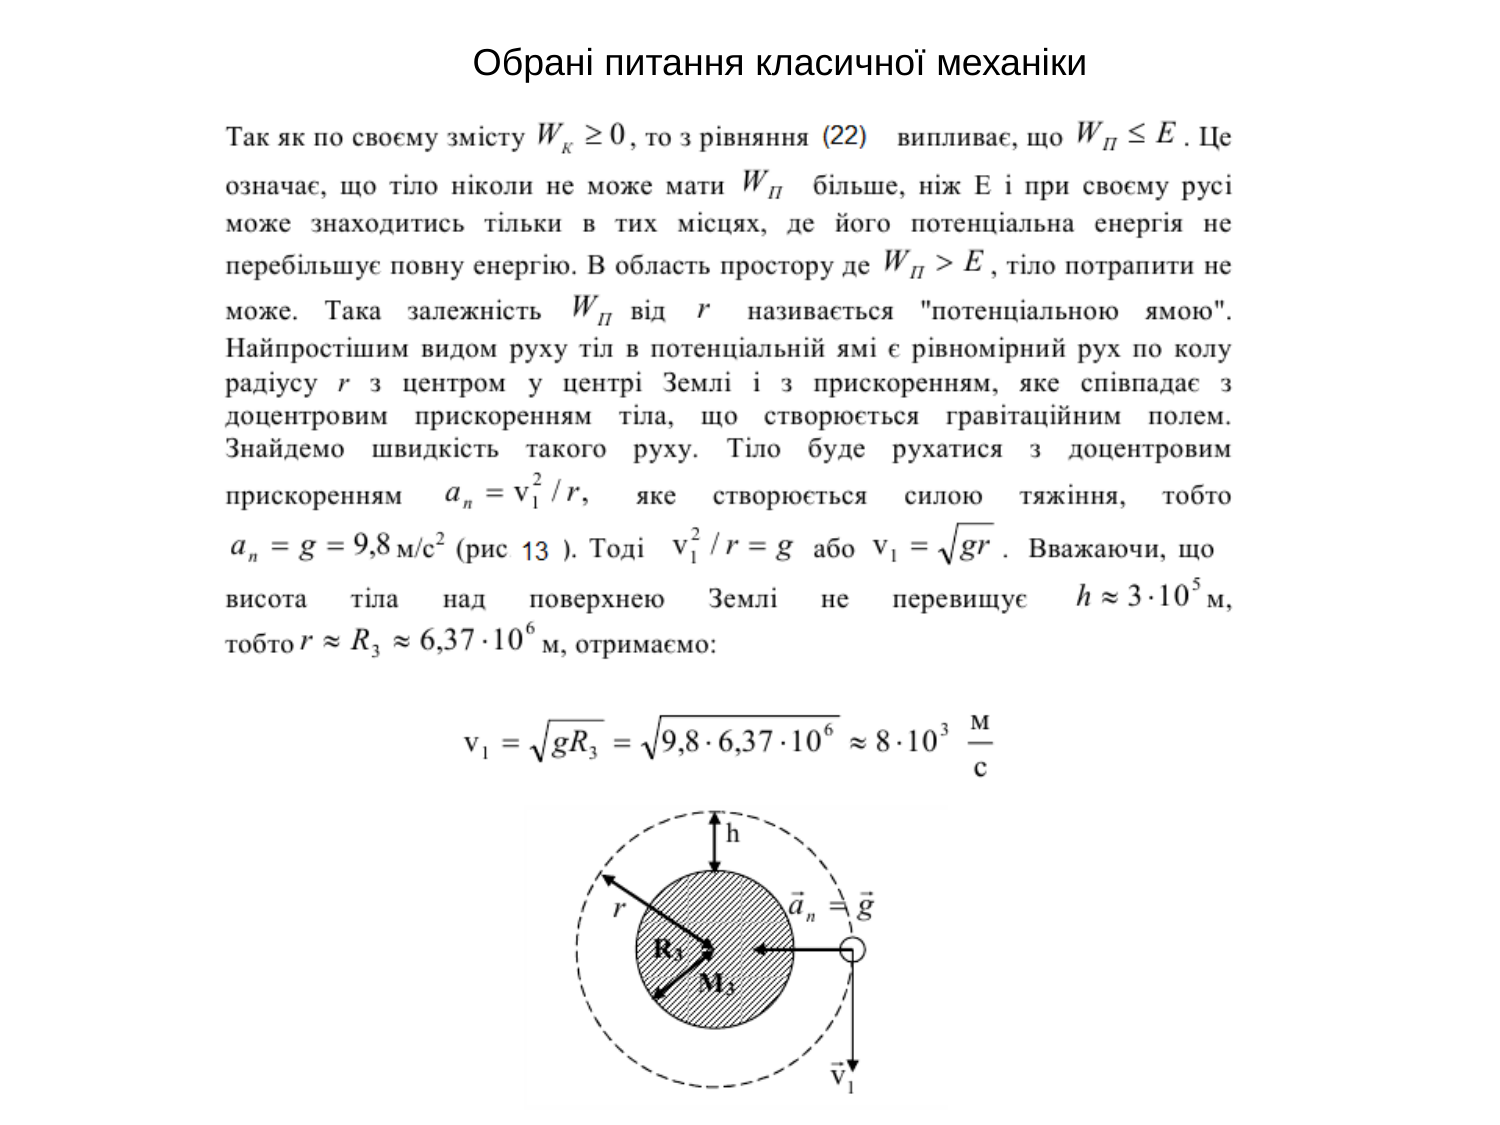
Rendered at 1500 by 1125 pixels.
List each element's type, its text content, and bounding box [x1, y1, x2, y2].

text_box Обрані питання класичної механіки [105, 30, 1456, 102]
picture [194, 113, 1274, 1125]
